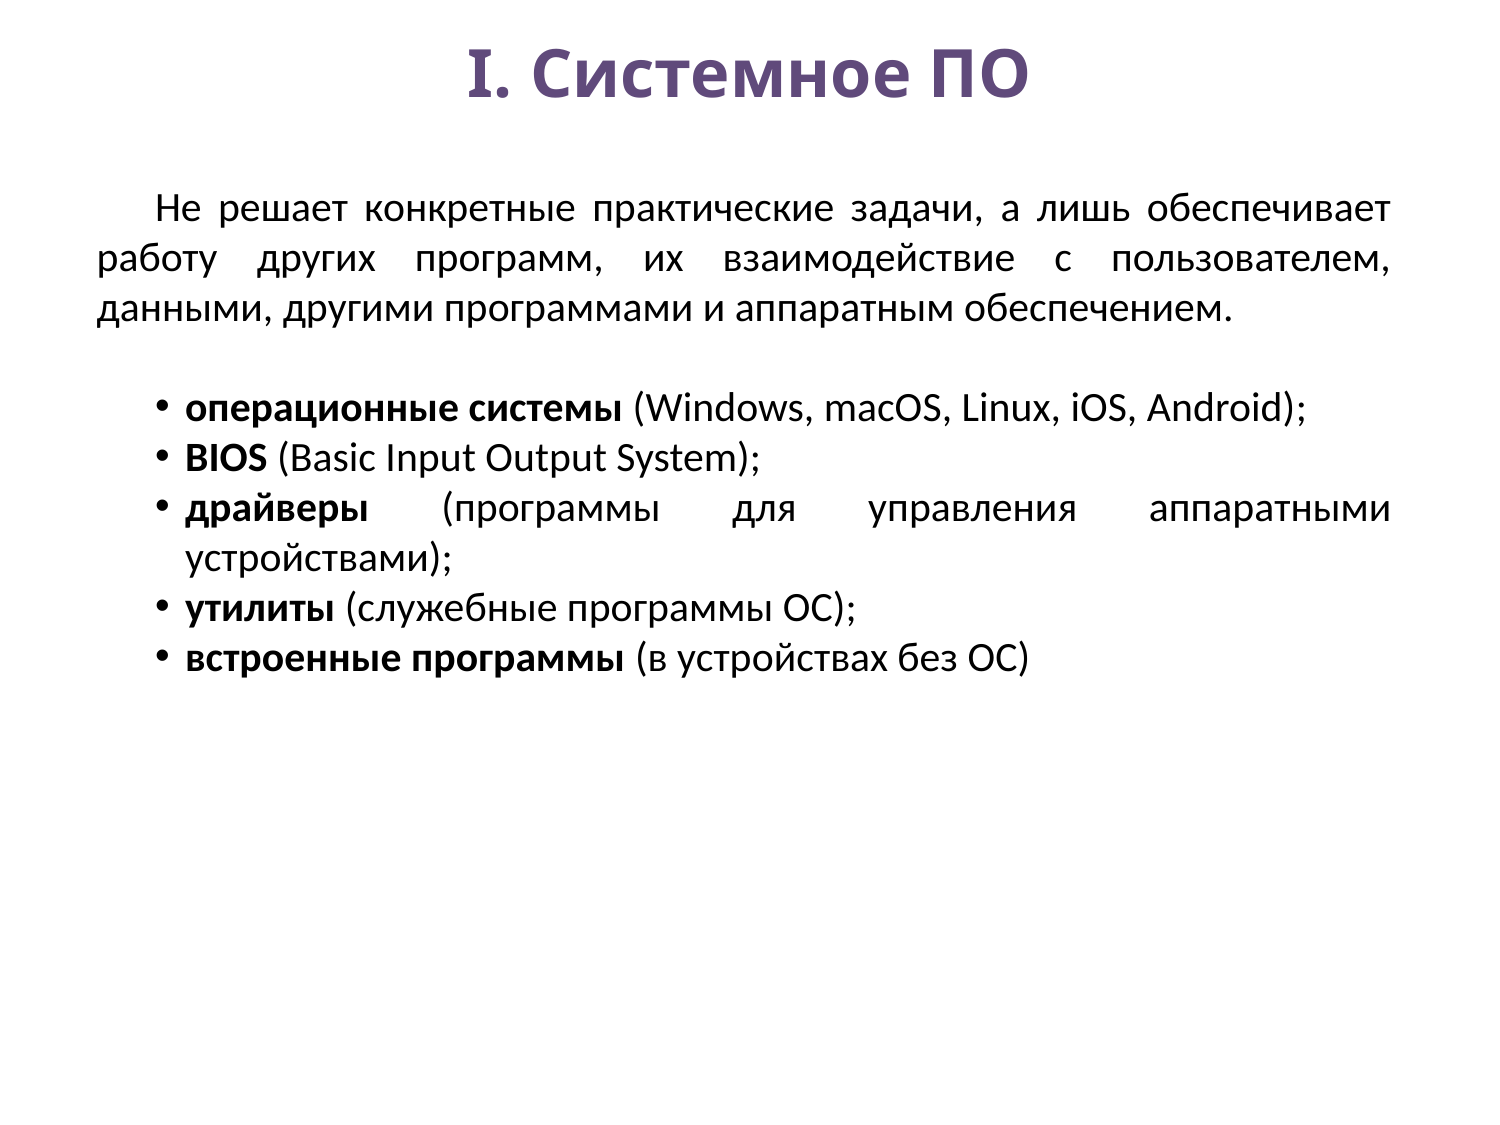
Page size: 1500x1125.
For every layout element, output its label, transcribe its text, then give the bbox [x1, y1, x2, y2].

title I. Системное ПО [75, 23, 1425, 200]
text_box Не решает конкретные практические задачи, а лишь обеспечивает работу других программ, их взаимодействие с пользователем, данными, другими программами и аппаратным обеспечением. операционные системы (Windows, macOS, Linux, iOS, Android); BIOS (Basic Input Output System); драйверы (программы для управления аппаратными устройствами); утилиты (служебные программы ОС); встроенные программы (в устройствах без ОС) [81, 172, 1407, 688]
